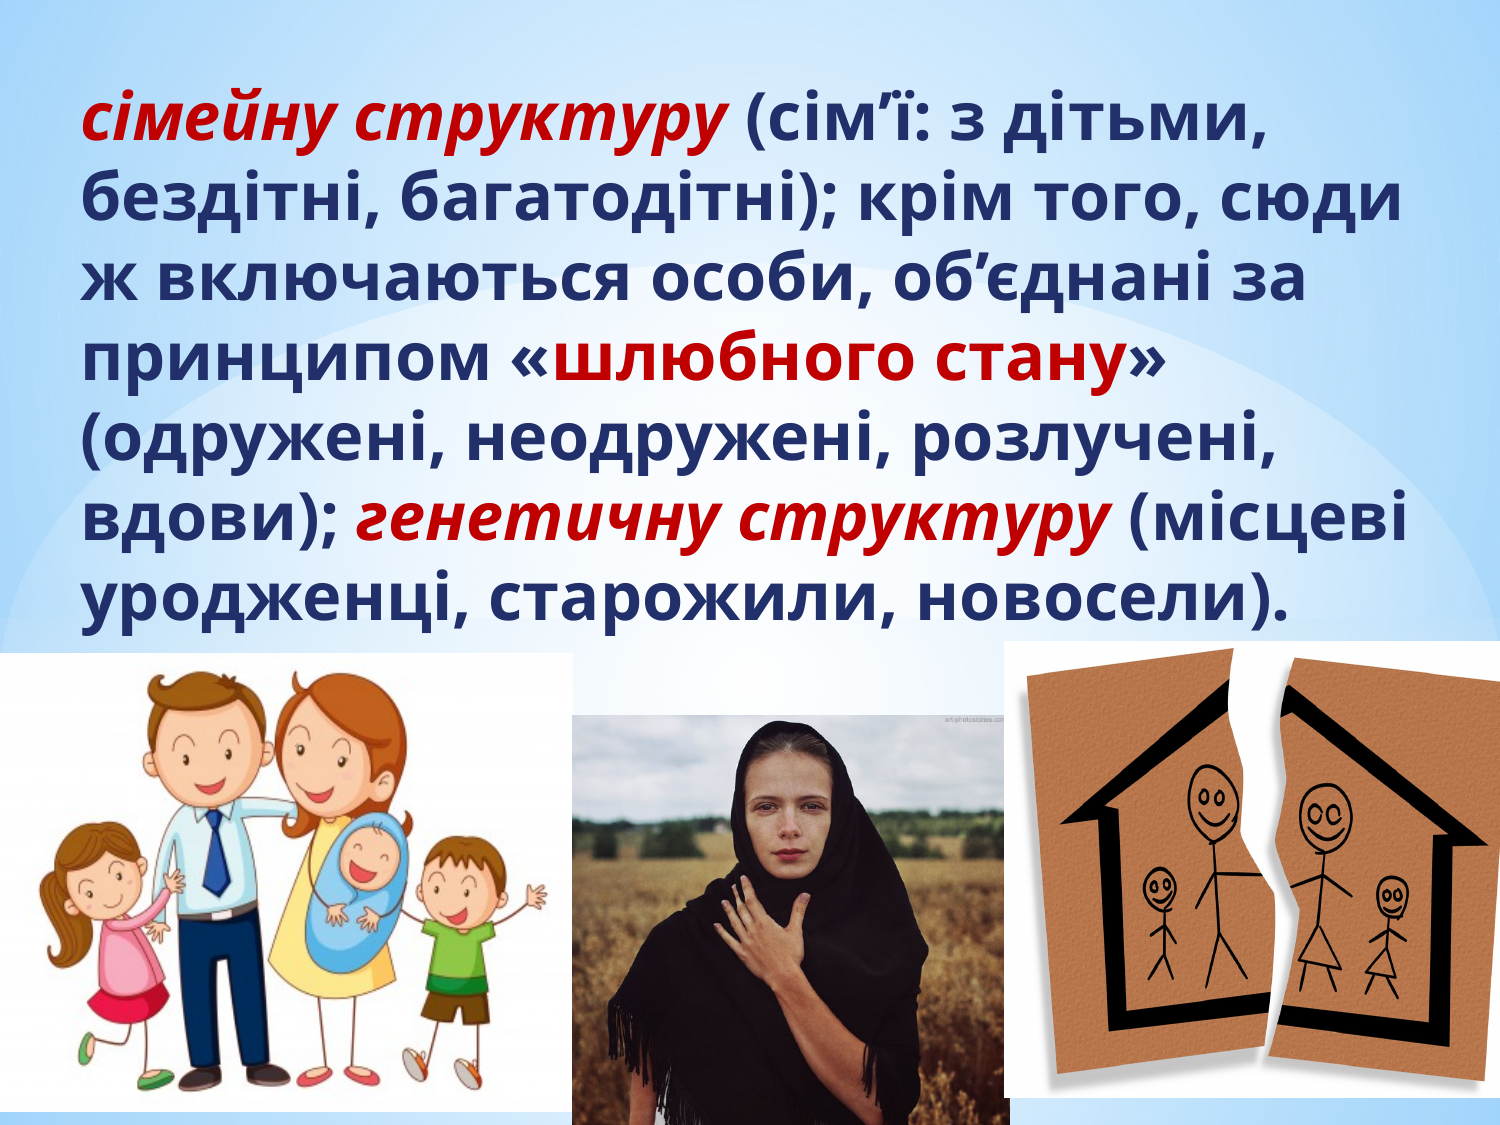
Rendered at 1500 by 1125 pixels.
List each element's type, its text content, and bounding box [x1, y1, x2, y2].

title сімейну структуру (сім’ї: з дітьми, бездітні, багатодітні); крім того, сюди ж включаються особи, об’єднані за принципом «шлюбного стану» (одружені, неодружені, розлучені, вдови); генетичну структуру (місцеві уродженці, старожили, новосели). [64, 66, 1459, 713]
picture [0, 641, 1500, 1125]
